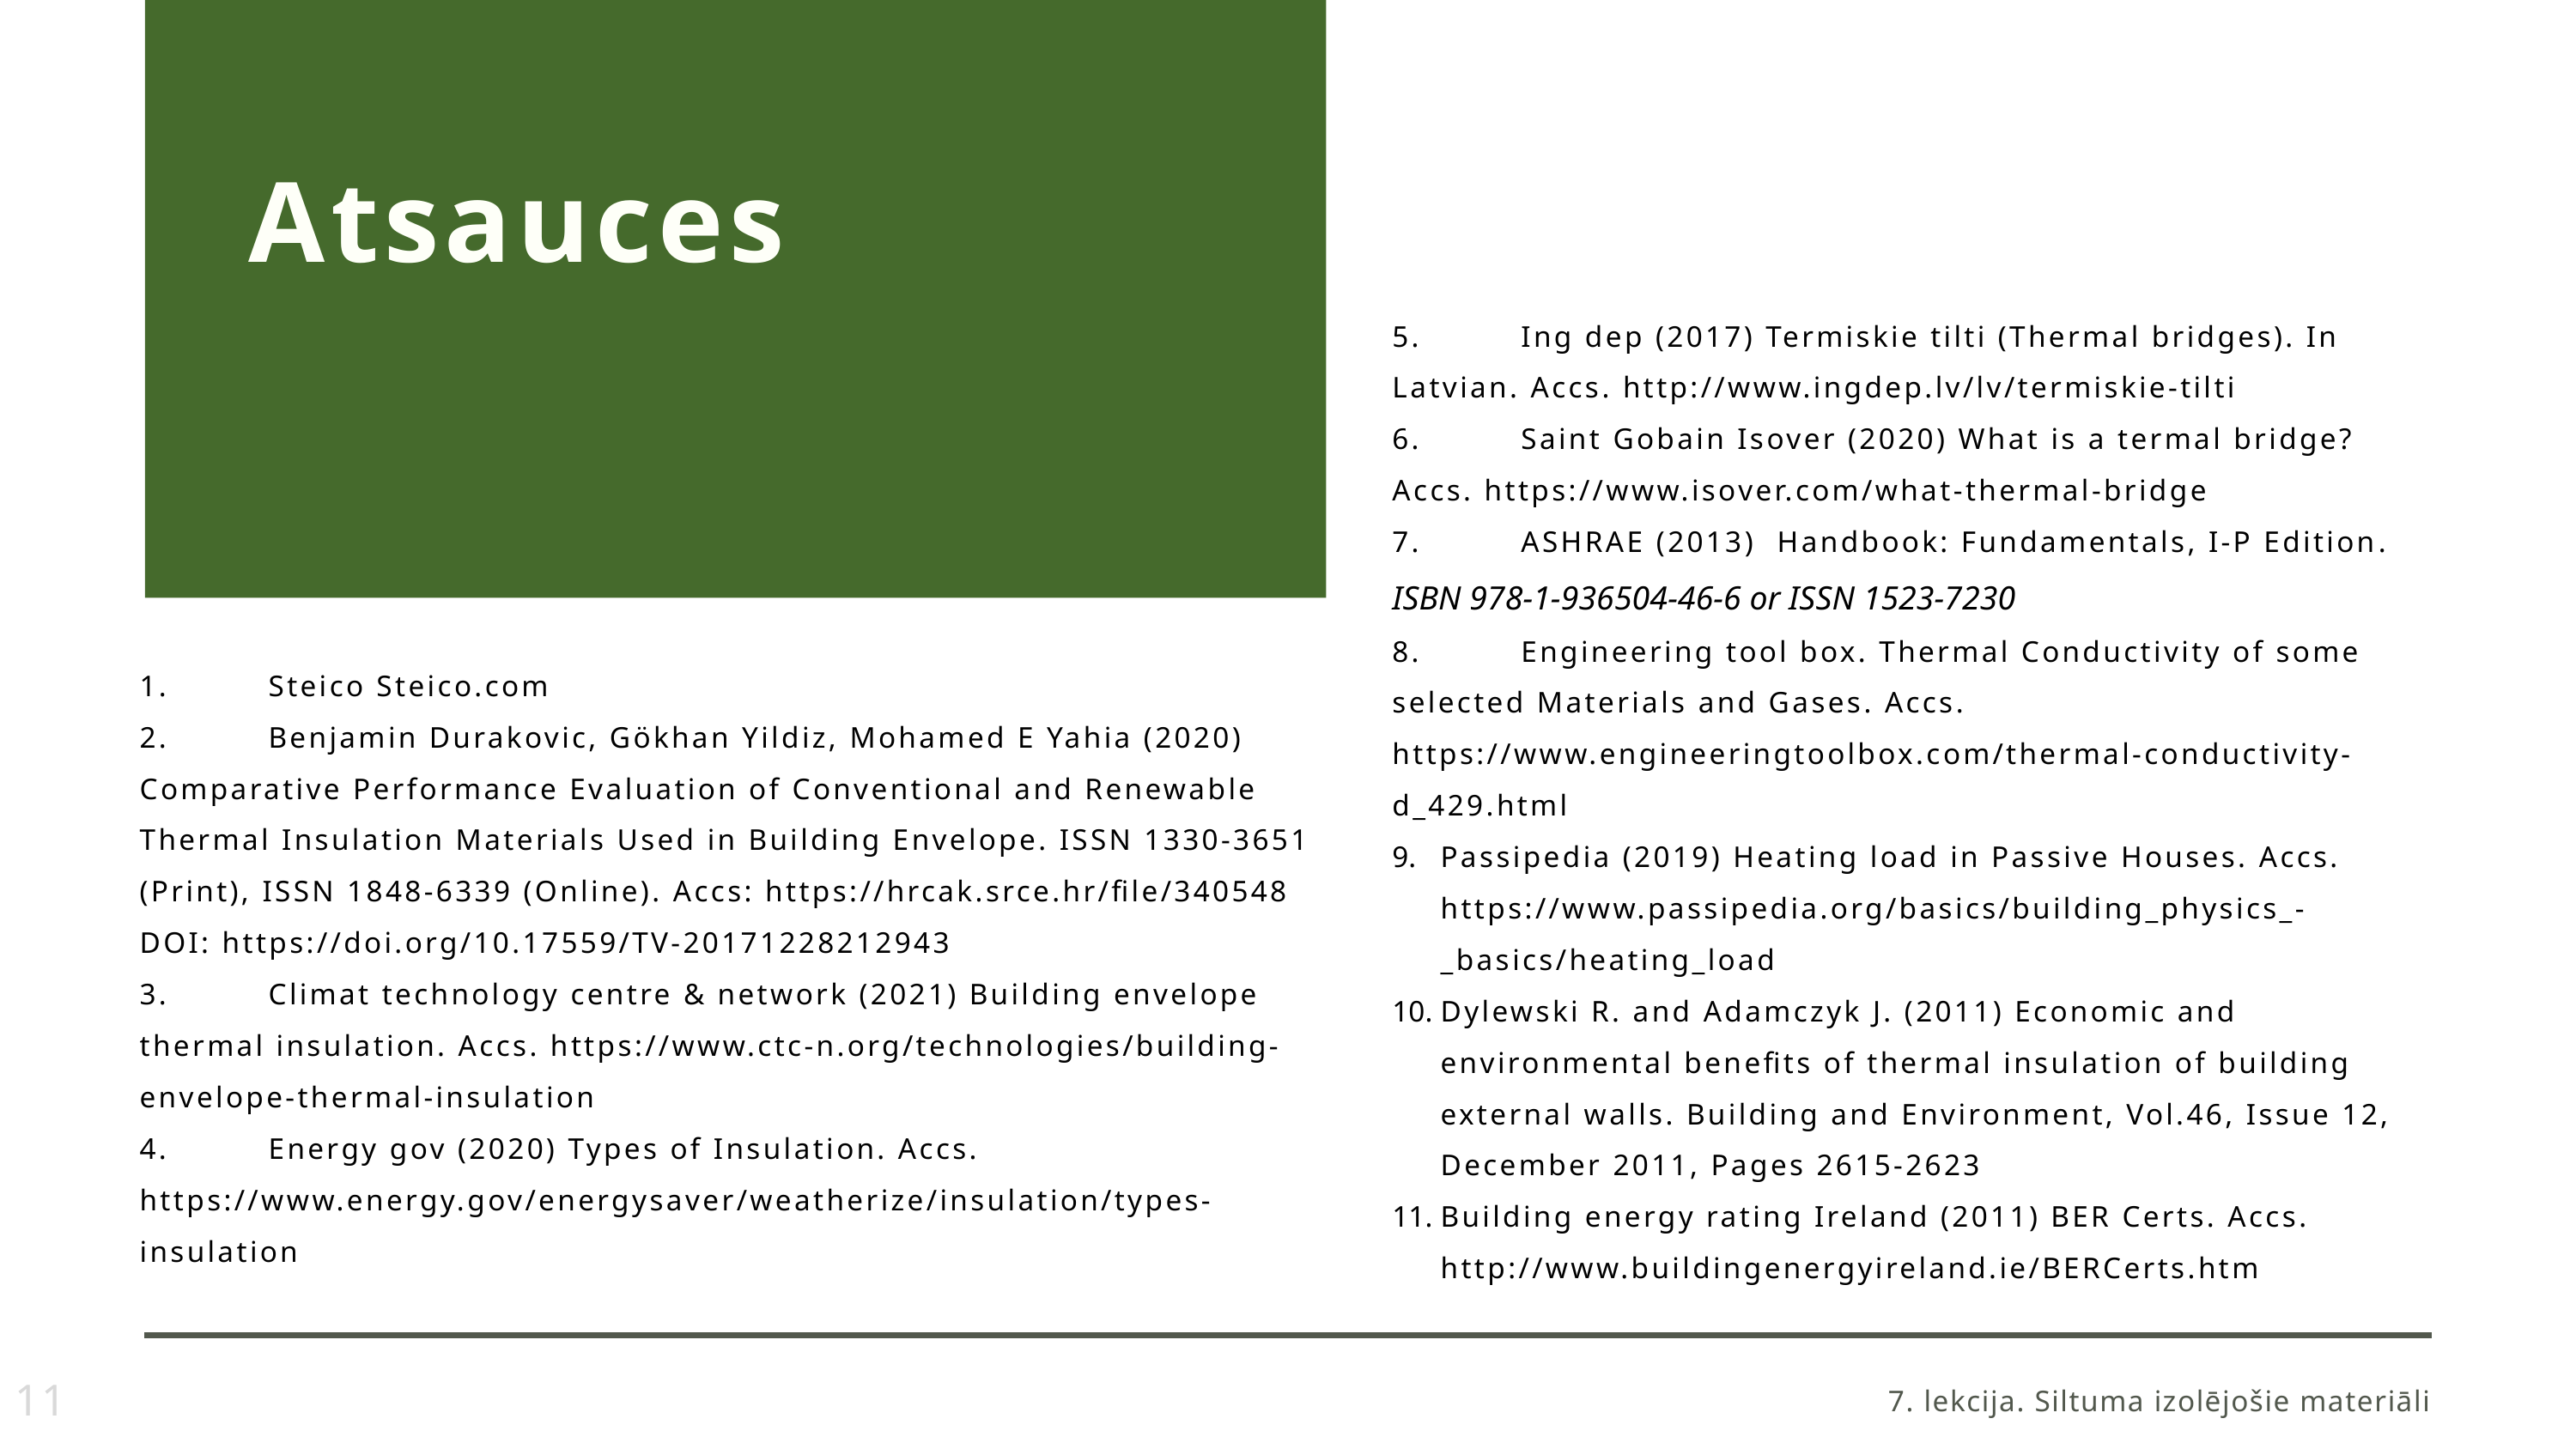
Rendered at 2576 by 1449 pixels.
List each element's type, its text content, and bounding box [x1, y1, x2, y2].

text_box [144, 1331, 2432, 1416]
text_box 11 [2, 1376, 303, 1428]
text_box [1608, 1384, 2469, 1446]
text_box 1. Steico Steico.com 2. Benjamin Durakovic, Gökhan Yildiz, Mohamed E Yahia (2020) Comparative Performance Evaluation of Conventional and Renewable Thermal Insulation Materials Used in Building Envelope. ISSN 1330-3651 (Print), ISSN 1848-6339 (Online). Accs: https://hrcak.srce.hr/file/340548 DOI: https://doi.org/10.17559/TV-20171228212943 3. Climat technology centre & network (2021) Building envelope thermal insulation. Accs. https://www.ctc-n.org/technologies/building-envelope-thermal-insulation 4. Energy gov (2020) Types of Insulation. Accs. https://www.energy.gov/energysaver/weatherize/insulation/types-insulation [139, 650, 1342, 1268]
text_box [144, 0, 1327, 598]
text_box 5. Ing dep (2017) Termiskie tilti (Thermal bridges). In Latvian. Accs. http://www.ingdep.lv/lv/termiskie-tilti 6. Saint Gobain Isover (2020) What is a termal bridge? Accs. https://www.isover.com/what-thermal-bridge 7. ASHRAE (2013) Handbook: Fundamentals, I-P Edition. ISBN 978-1-936504-46-6 or ISSN 1523-7230 8. Engineering tool box. Thermal Conductivity of some selected Materials and Gases. Accs. https://www.engineeringtoolbox.com/thermal-conductivity-d_429.html Passipedia (2019) Heating load in Passive Houses. Accs. https://www.passipedia.org/basics/building_physics_-_basics/heating_load Dylewski R. and Adamczyk J. (2011) Economic and environmental benefits of thermal insulation of building external walls. Building and Environment, Vol.46, Issue 12, December 2011, Pages 2615-2623 Building energy rating Ireland (2011) BER Certs. Accs. http://www.buildingenergyireland.ie/BERCerts.htm [1392, 300, 2432, 1331]
